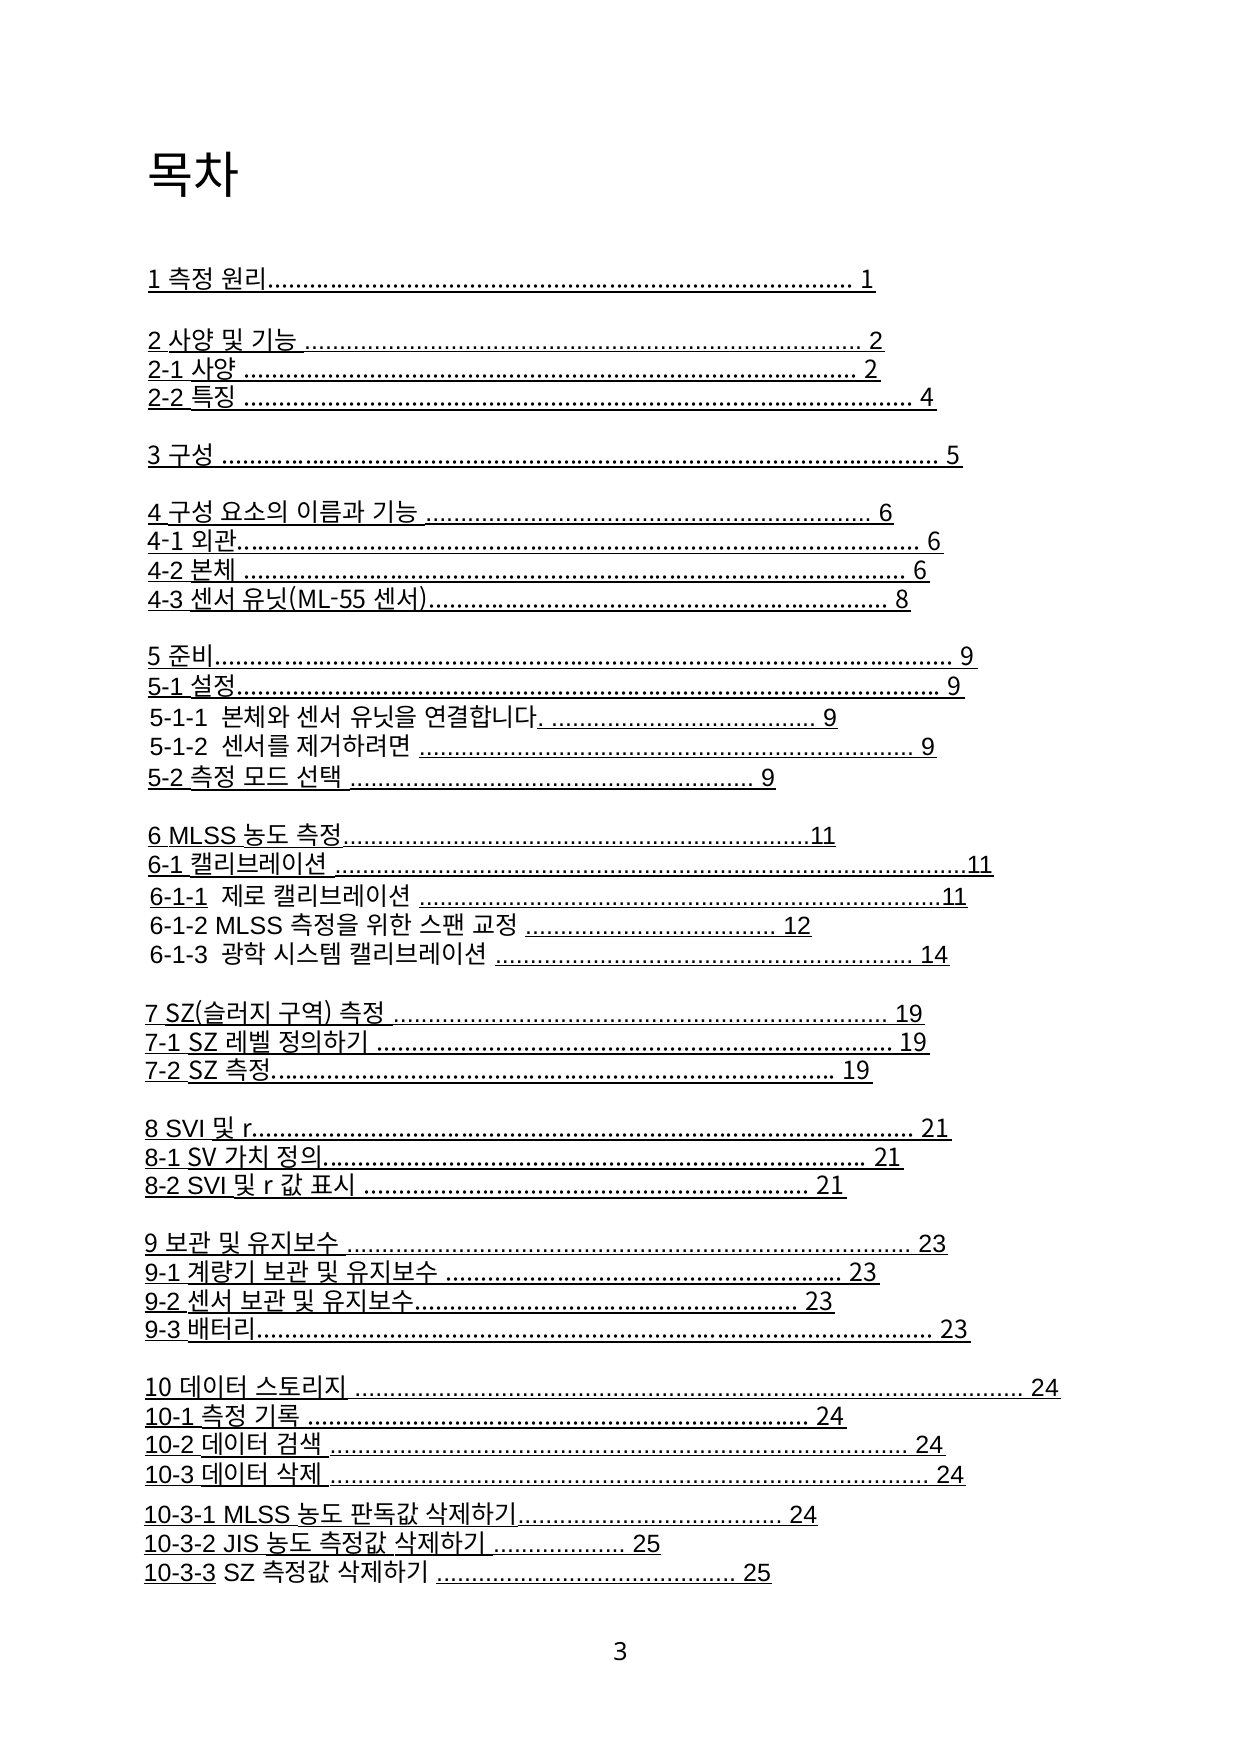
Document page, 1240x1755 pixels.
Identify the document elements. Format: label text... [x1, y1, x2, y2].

title 목차 [145, 141, 539, 437]
text_box 1 측정 원리.................................................................................... 1 2 사양 및 기능 ................................................................................ 2 2-1 사양 ........................................................................................ 2 2-2 특징 ................................................................................................ 4 3 구성 ....................................................................................................... 5 4 구성 요소의 이름과 기능 ................................................................ 6 4-1 외관.................................................................................................. 6 4-2 본체 ............................................................................................... 6 4-3 센서 유닛(ML-55 센서).................................................................. 8 5 준비.......................................................................................................... 9 5-1 설정..................................................................................................... 9 5-1-1 본체와 센서 유닛을 연결합니다. ...................................... 9 5-1-2 센서를 제거하려면 ....................................................................... 9 5-2 측정 모드 선택 .......................................................... 9 6 MLSS 농도 측정....................................................................11 6-1 캘리브레이션 ............................................................................................11 6-1-1 제로 캘리브레이션 ............................................................................11 6-1-2 MLSS 측정을 위한 스팬 교정 .................................... 12 6-1-3 광학 시스템 캘리브레이션 ............................................................ 14 [147, 268, 1095, 1122]
list 7 SZ(슬러지 구역) 측정 ....................................................................... 19 7-1 SZ 레벨 정의하기 .......................................................................... 19 7-2 SZ 측정................................................................................. 19 8 SVI 및 r............................................................................................... 21 8-1 SV 가치 정의.............................................................................. 21 8-2 SVI 및 r 값 표시 ................................................................ 21 9 보관 및 유지보수 ................................................................................. 23 9-1 계량기 보관 및 유지보수 ......................................................... 23 9-2 센서 보관 및 유지보수....................................................... 23 9-3 배터리................................................................................................. 23 10 데이터 스토리지 ................................................................................................ 24 10-1 측정 기록 ........................................................................ 24 10-2 데이터 검색 ................................................................................... 24 10-3 데이터 삭제 ...................................................................................... 24 [144, 1002, 1093, 1755]
text_box 10-3-1 MLSS 농도 판독값 삭제하기...................................... 24 10-3-2 JIS 농도 측정값 삭제하기 ................... 25 10-3-3 SZ 측정값 삭제하기 ........................................... 25 [141, 1503, 1090, 1593]
